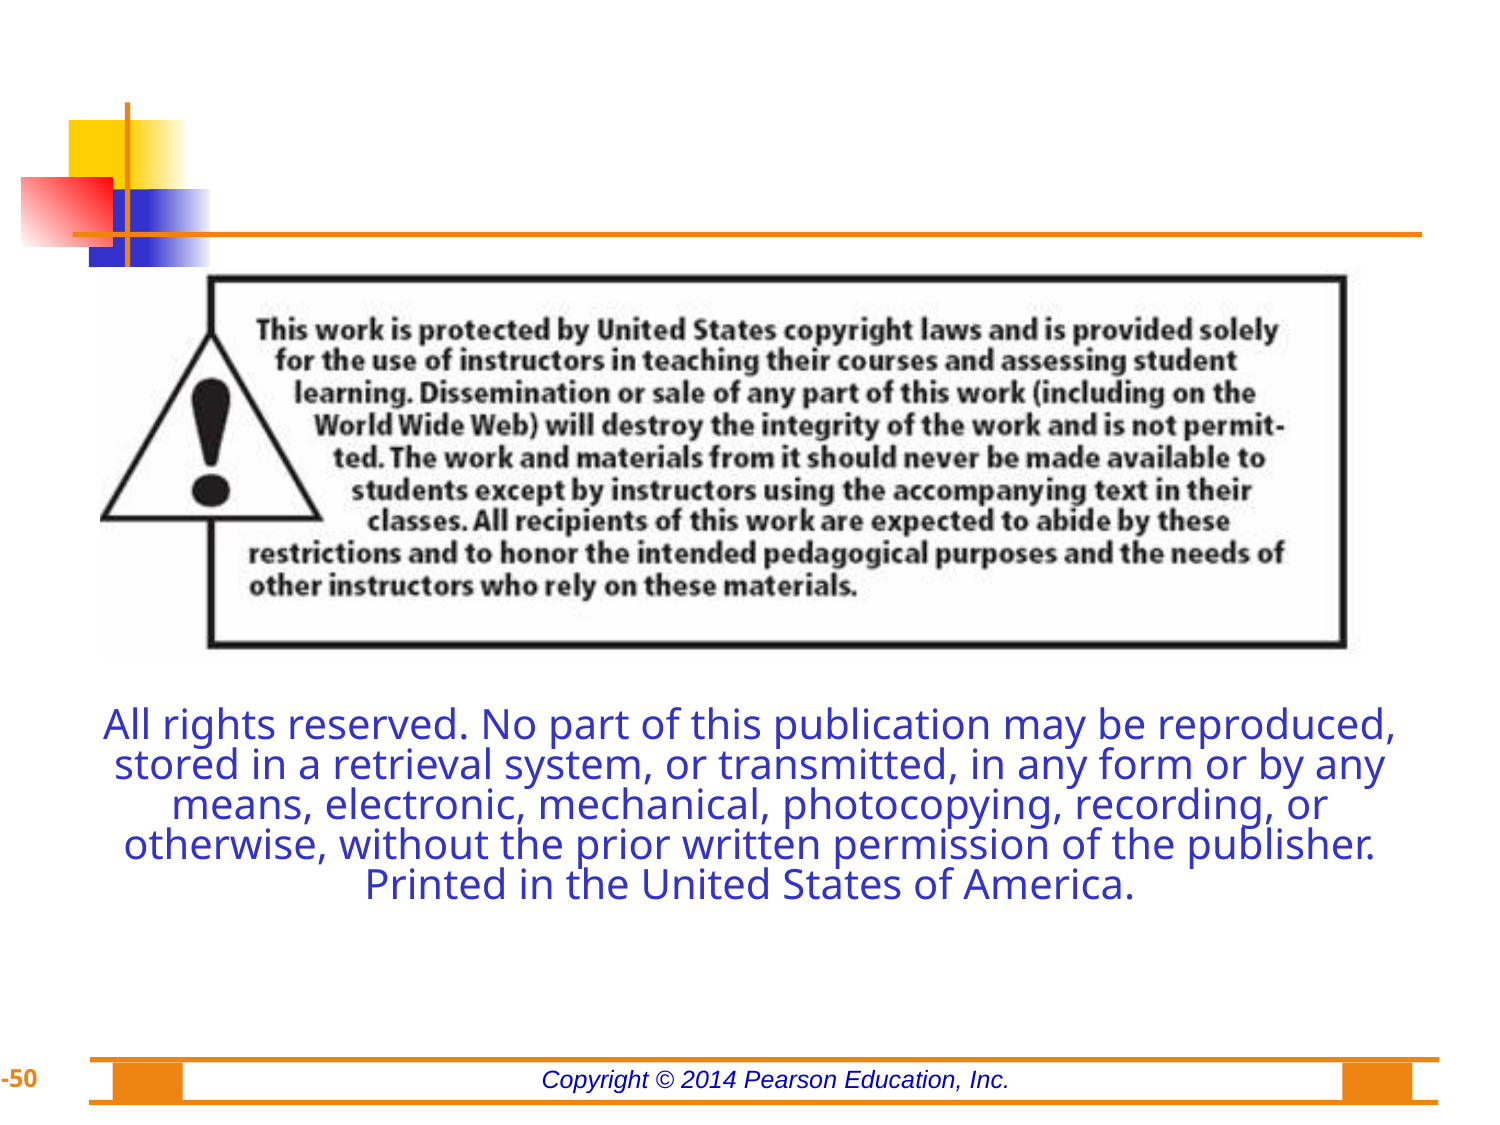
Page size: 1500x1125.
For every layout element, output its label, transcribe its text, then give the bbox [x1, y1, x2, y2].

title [99, 268, 1361, 663]
subtitle All rights reserved. No part of this publication may be reproduced, stored in a retrieval system, or transmitted, in any form or by any means, electronic, mechanical, photocopying, recording, or otherwise, without the prior written permission of the publisher. Printed in the United States of America. [74, 699, 1426, 1013]
